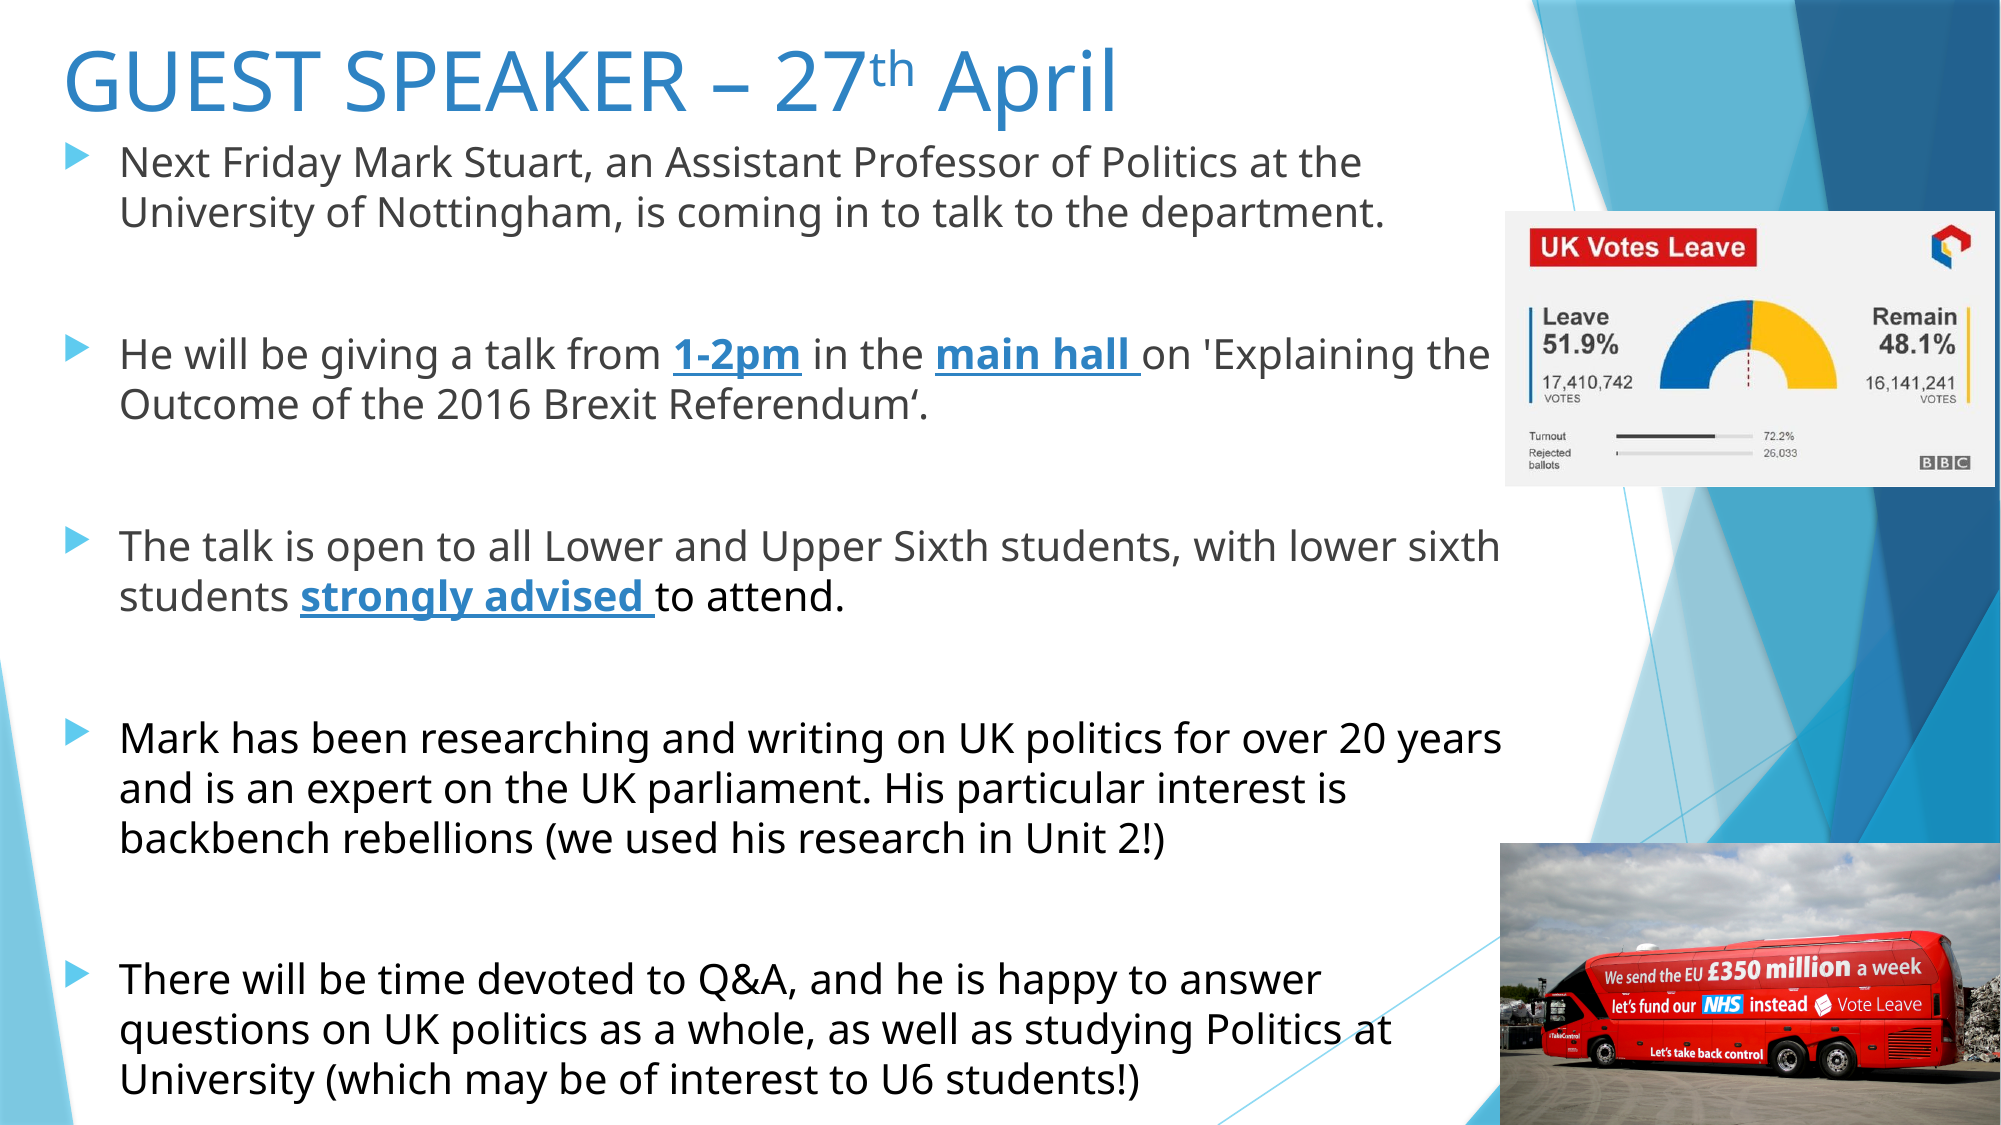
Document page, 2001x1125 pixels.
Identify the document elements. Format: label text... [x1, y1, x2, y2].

list Next Friday Mark Stuart, an Assistant Professor of Politics at the University of Nottingham, is coming in to talk to the department. He will be giving a talk from 1-2pm in the main hall on 'Explaining the Outcome of the 2016 Brexit Referendum‘. The talk is open to all Lower and Upper Sixth students, with lower sixth students strongly advised to attend. Mark has been researching and writing on UK politics for over 20 years and is an expert on the UK parliament. His particular interest is backbench rebellions (we used his research in Unit 2!) There will be time devoted to Q&A, and he is happy to answer questions on UK politics as a whole, as well as studying Politics at University (which may be of interest to U6 students!) [47, 128, 1529, 1004]
picture [1499, 843, 2000, 1125]
title GUEST SPEAKER – 27th April [47, 20, 1458, 128]
picture [1505, 211, 1995, 487]
